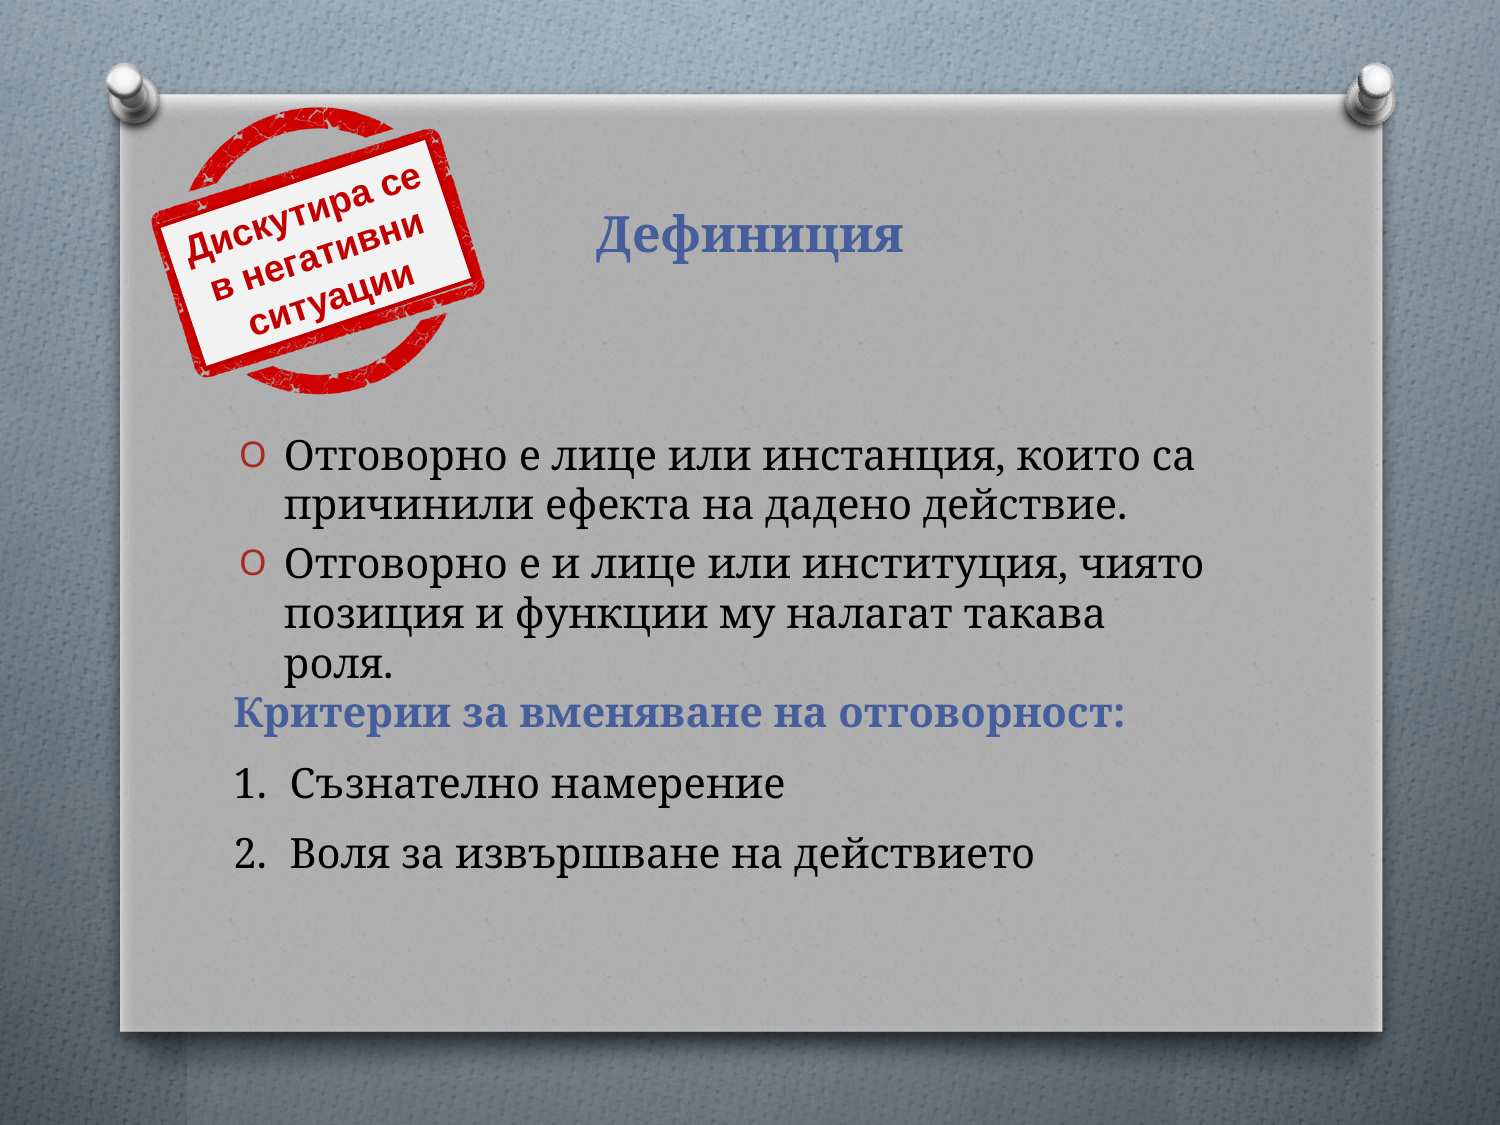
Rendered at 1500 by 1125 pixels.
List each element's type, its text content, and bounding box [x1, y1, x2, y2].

picture [75, 31, 514, 398]
text_box Критерии за вменяване на отговорност: Съзнателно намерение Воля за извършване на действието [218, 678, 1247, 885]
picture [1317, 35, 1439, 156]
title Дефиниция [514, 133, 1323, 332]
list Отговорно е лице или инстанция, които са причинили ефекта на дадено действие. Отговорно е и лице или институция, чиято позиция и функции му налагат такава роля. [223, 420, 1241, 658]
